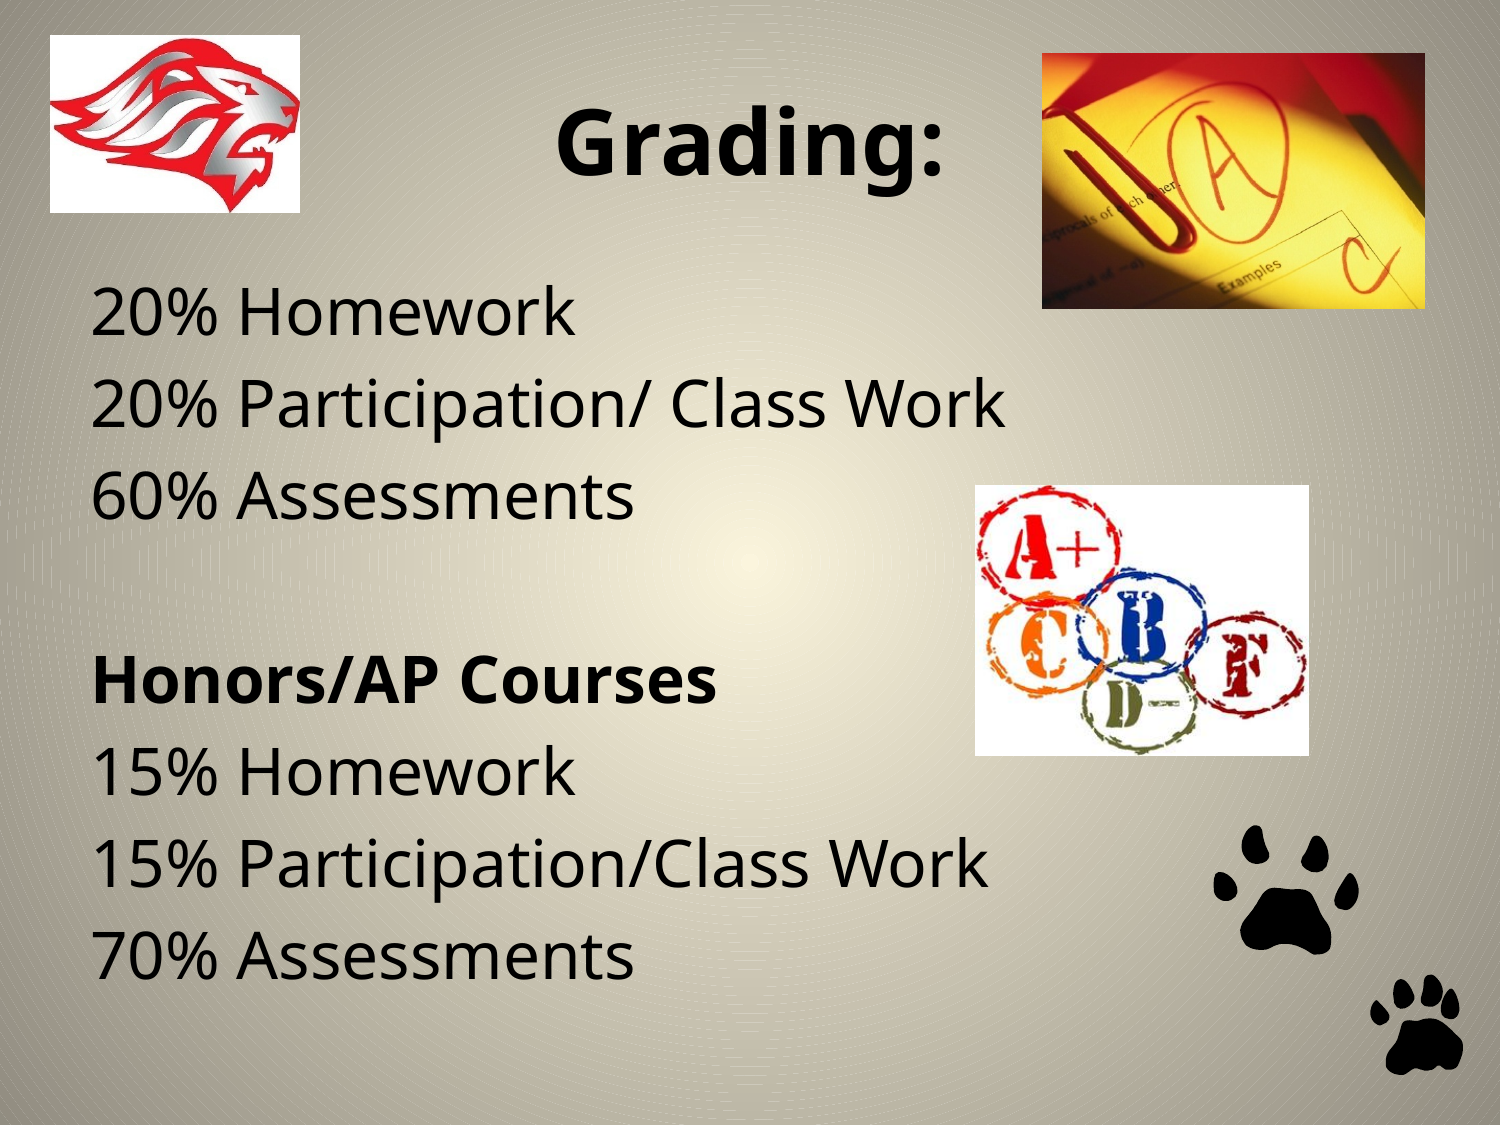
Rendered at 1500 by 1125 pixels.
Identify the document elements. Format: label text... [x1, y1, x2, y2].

picture [49, 35, 301, 213]
title Grading: [75, 45, 1425, 233]
picture [1042, 53, 1425, 309]
picture [1212, 824, 1464, 1076]
list 20% Homework 20% Participation/ Class Work 60% Assessments Honors/AP Courses 15% Homework 15% Participation/Class Work 70% Assessments [75, 262, 1425, 1005]
picture [974, 485, 1309, 756]
